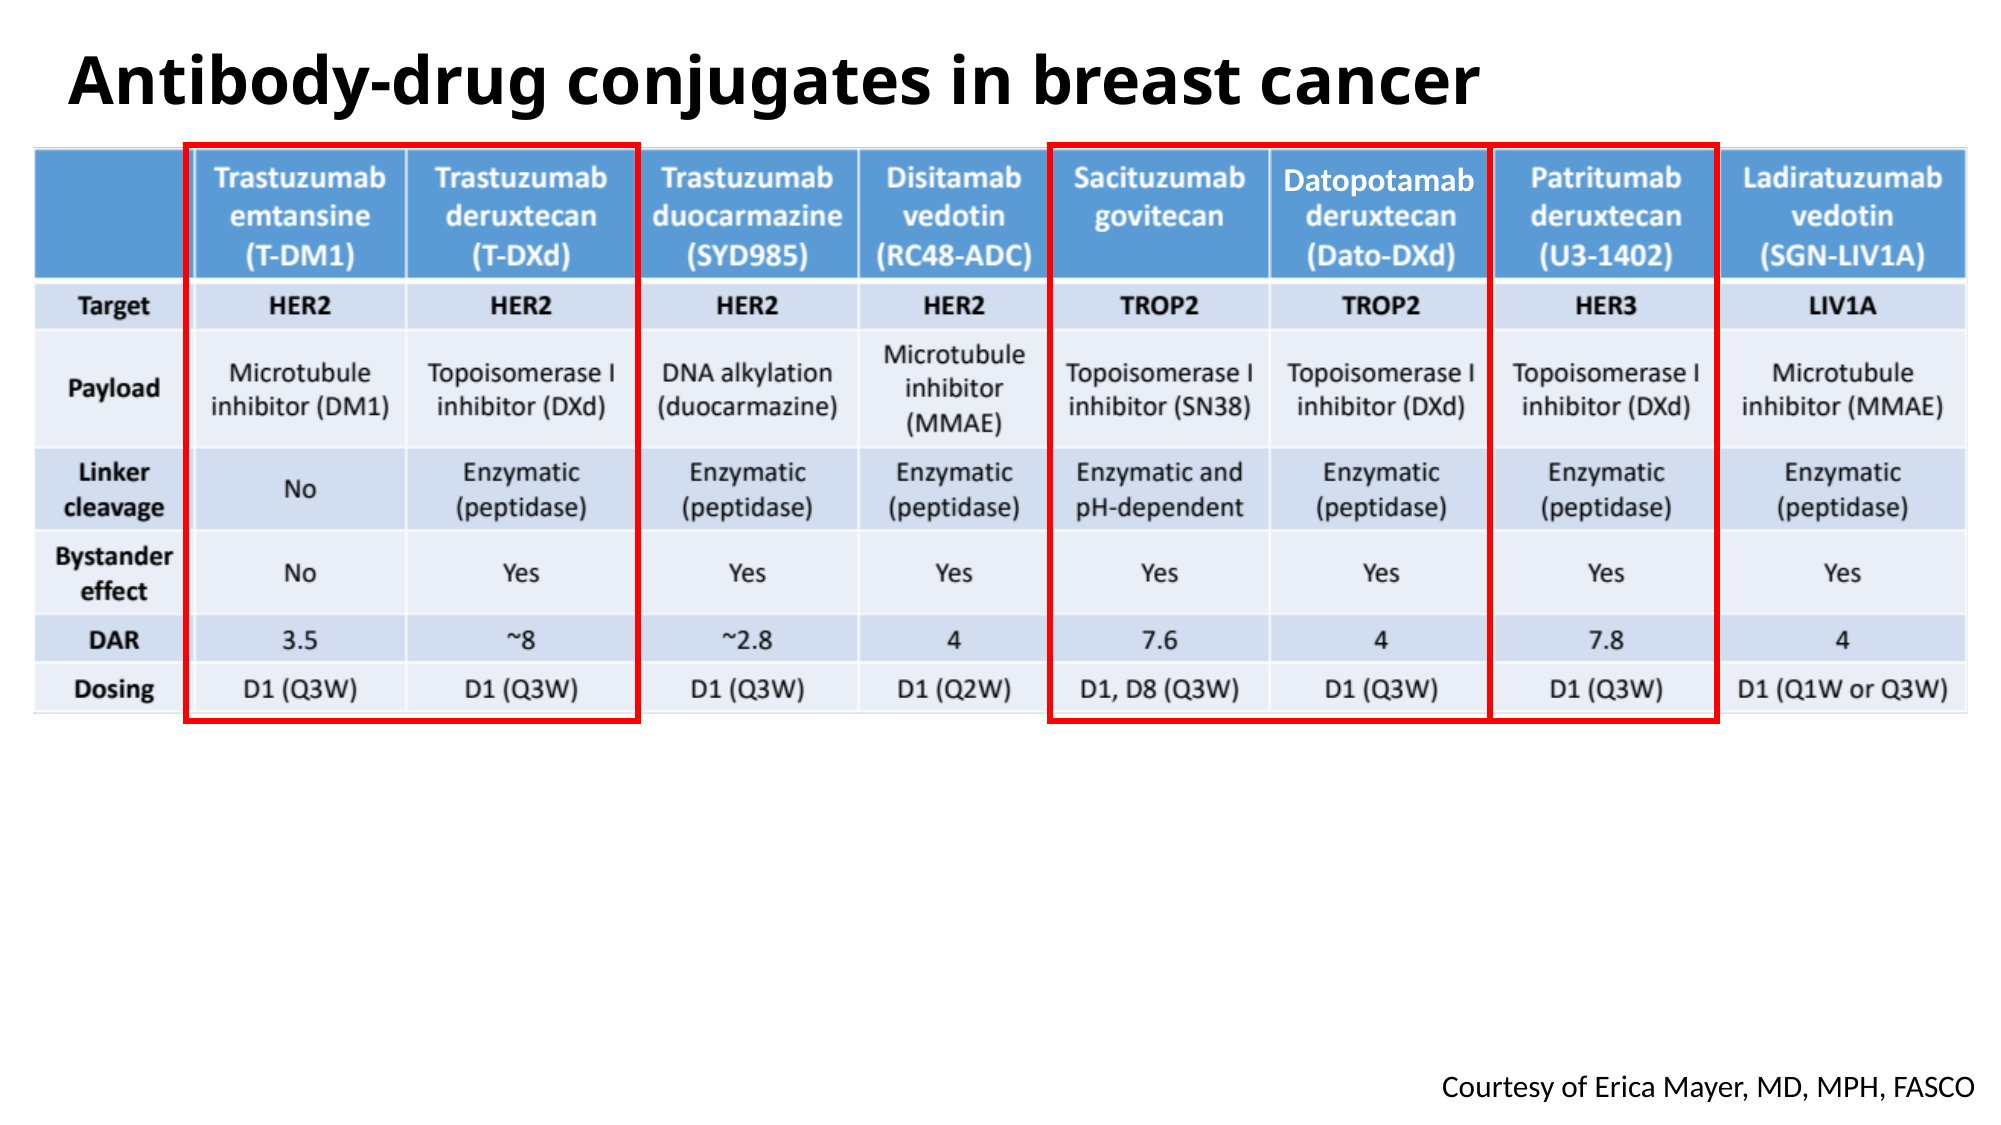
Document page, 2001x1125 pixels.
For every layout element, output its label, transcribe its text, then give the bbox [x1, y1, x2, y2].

text_box Courtesy of Erica Mayer, MD, MPH, FASCO [1427, 1058, 1995, 1112]
title Antibody-drug conjugates in breast cancer [53, 28, 2000, 139]
picture [32, 145, 1968, 721]
